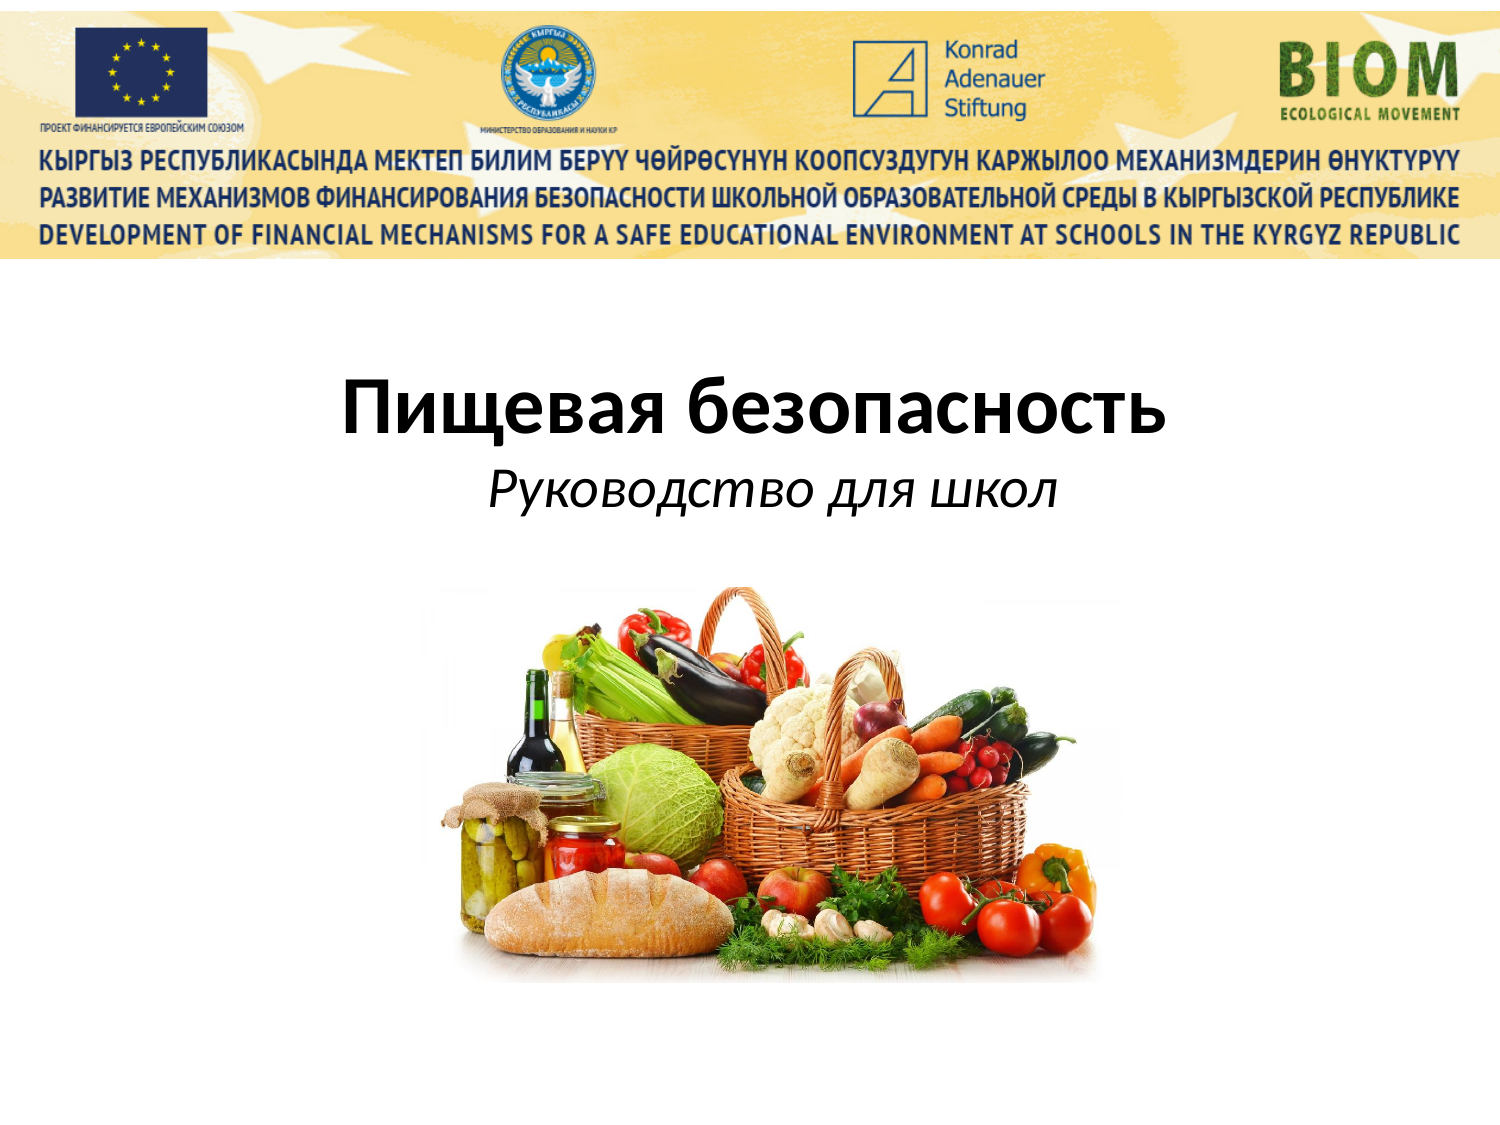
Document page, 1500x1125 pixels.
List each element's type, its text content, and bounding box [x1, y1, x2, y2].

picture [421, 586, 1125, 983]
picture [0, 11, 1500, 259]
title Пищевая безопасность Руководство для школ [135, 342, 1411, 528]
